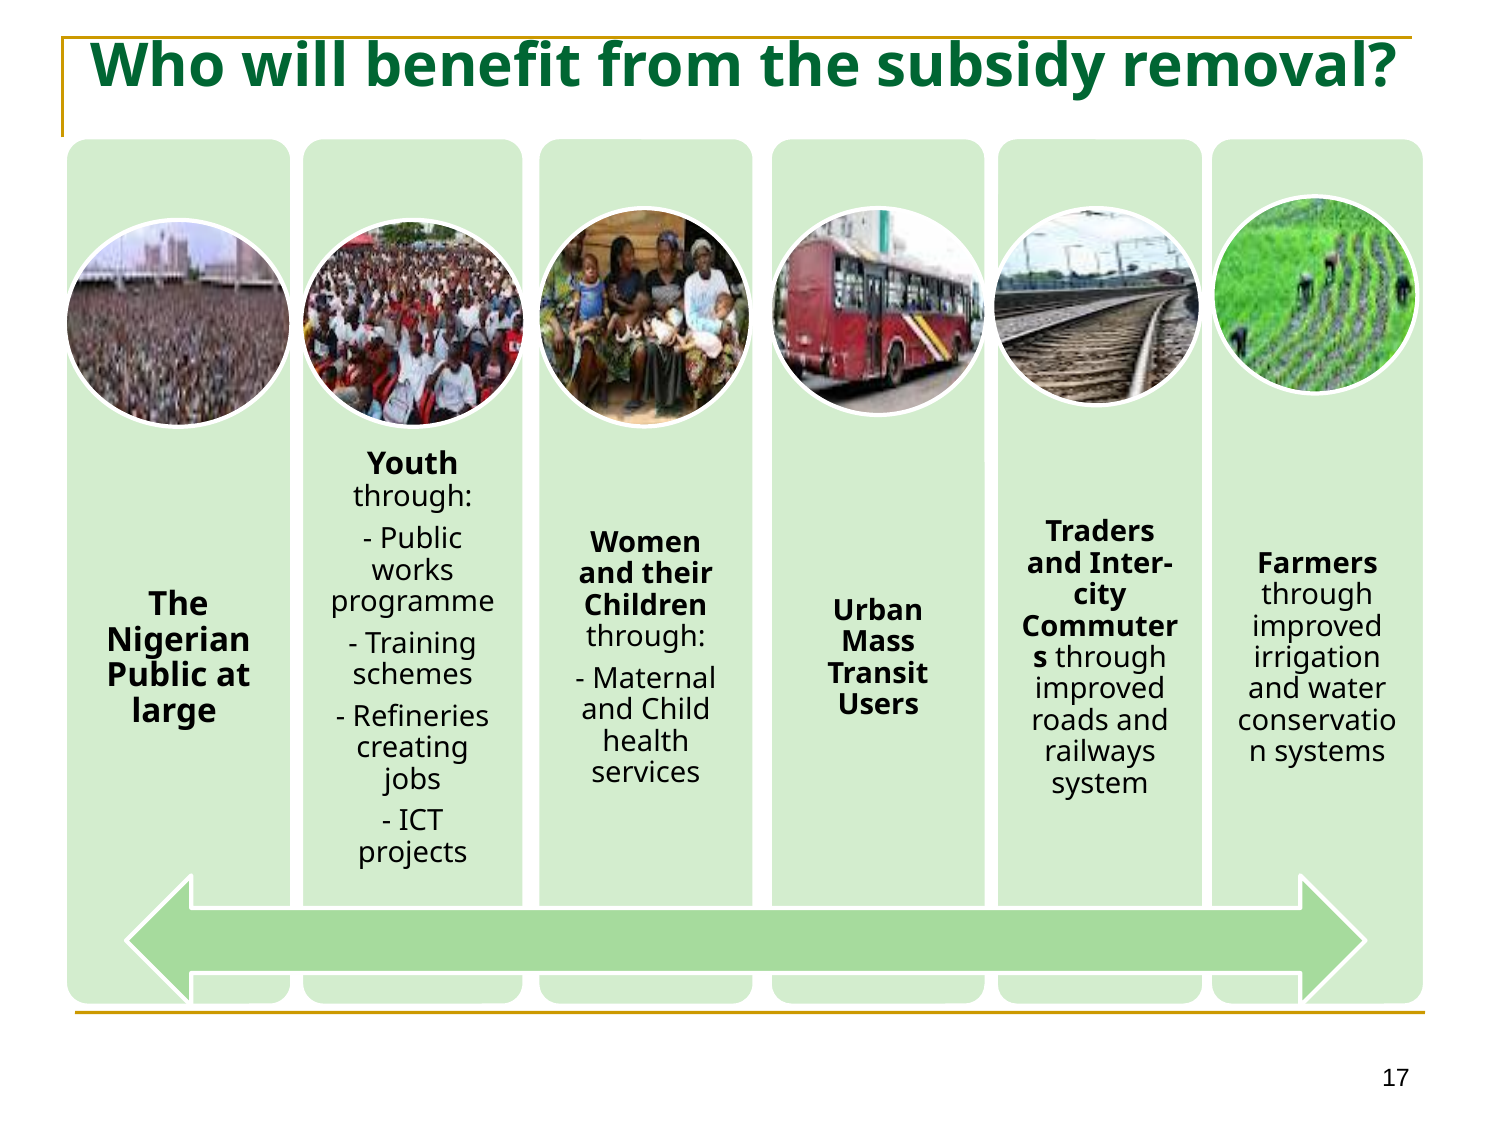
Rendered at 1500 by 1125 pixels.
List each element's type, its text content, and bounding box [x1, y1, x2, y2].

slide_number 17 [1074, 1023, 1426, 1100]
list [52, 136, 1426, 1006]
title Who will benefit from the subsidy removal? [74, 18, 1426, 136]
